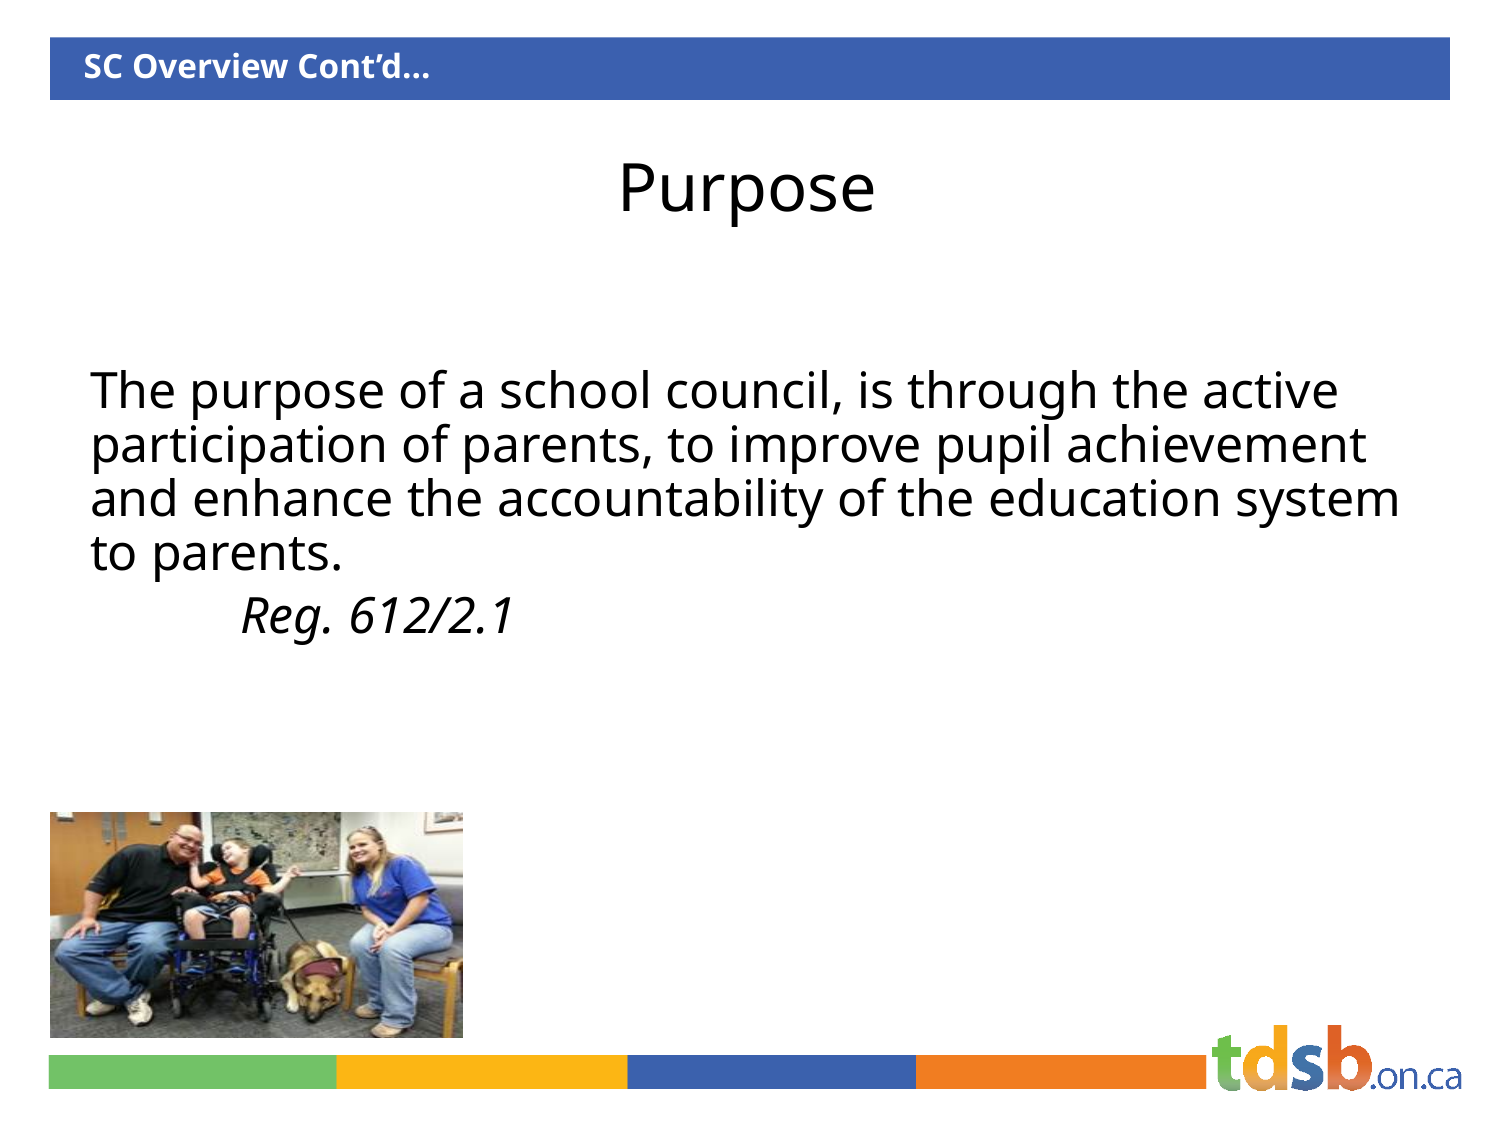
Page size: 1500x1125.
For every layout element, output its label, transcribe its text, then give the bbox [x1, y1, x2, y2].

list The purpose of a school council, is through the active participation of parents, to improve pupil achievement and enhance the accountability of the education system to parents. Reg. 612/2.1 [75, 287, 1425, 788]
list SC Overview Cont’d… [50, 37, 1375, 88]
title Purpose [69, 99, 1425, 271]
picture [17, 812, 1500, 1125]
